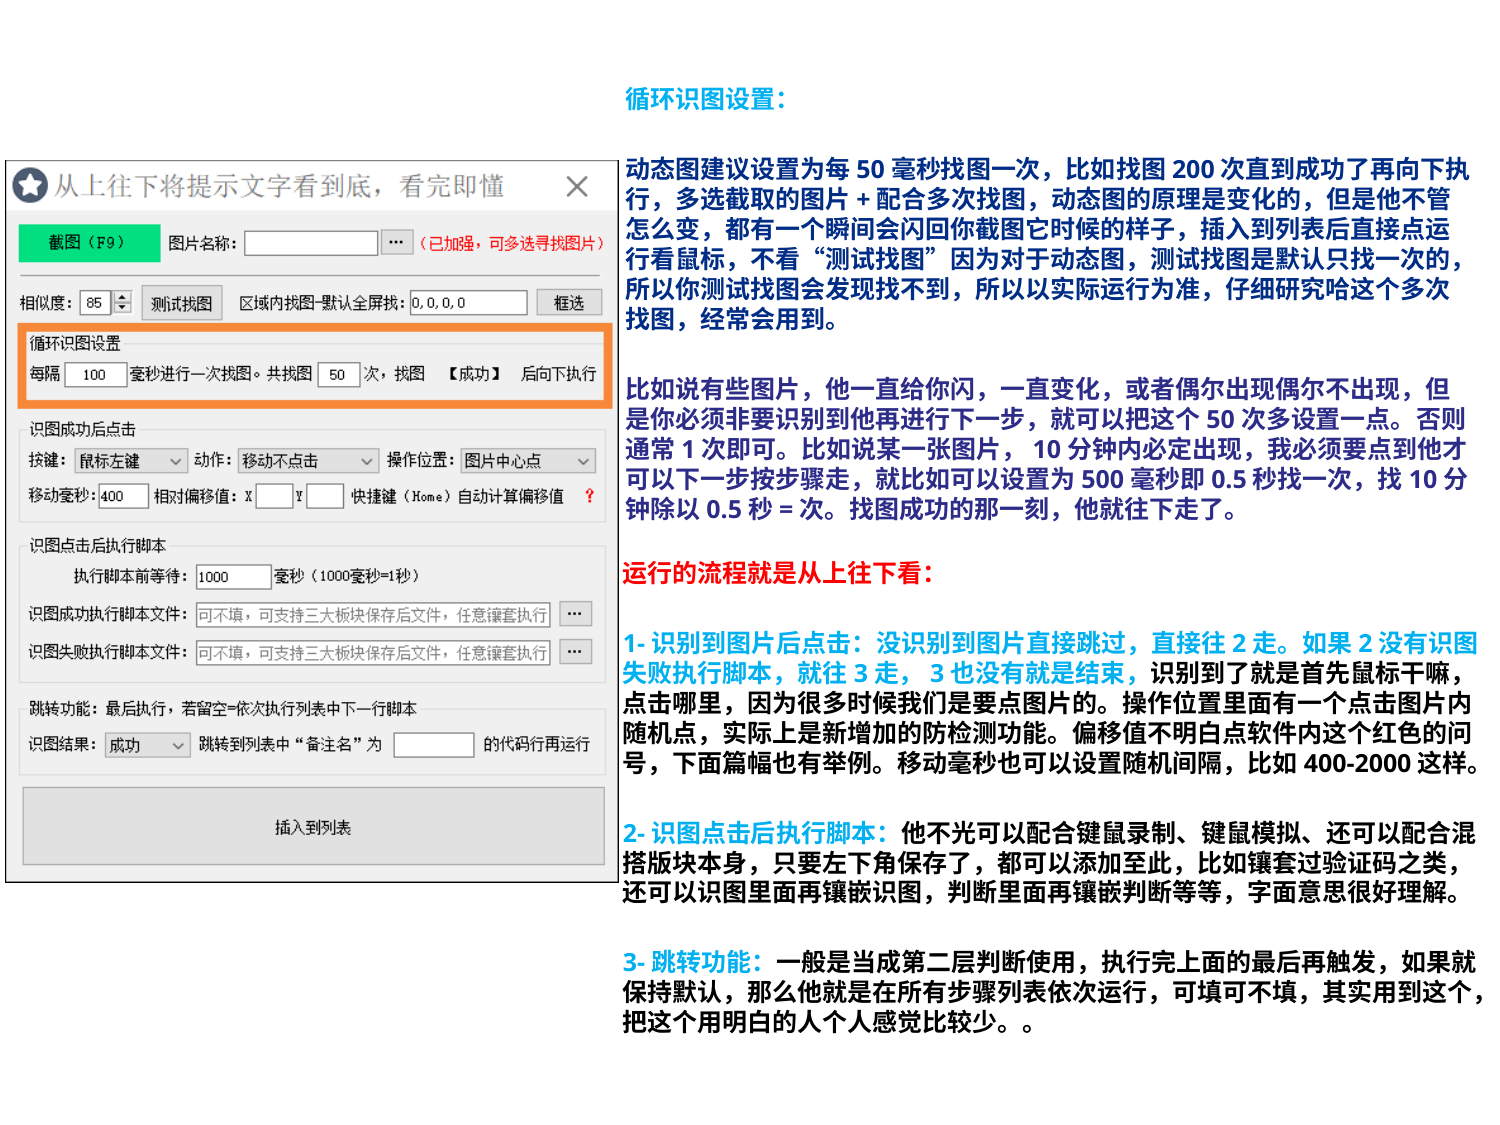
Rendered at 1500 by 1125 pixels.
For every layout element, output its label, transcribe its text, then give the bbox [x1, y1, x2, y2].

text_box 运行的流程就是从上往下看： 1-识别到图片后点击：没识别到图片直接跳过，直接往2走。如果2没有识图失败执行脚本，就往3走，3也没有就是结束，识别到了就是首先鼠标干嘛，点击哪里，因为很多时候我们是要点图片的。操作位置里面有一个点击图片内随机点，实际上是新增加的防检测功能。偏移值不明白点软件内这个红色的问号，下面篇幅也有举例。移动毫秒也可以设置随机间隔，比如400-2000这样。 2-识图点击后执行脚本：他不光可以配合键鼠录制、键鼠模拟、还可以配合混搭版块本身，只要左下角保存了，都可以添加至此，比如镶套过验证码之类，还可以识图里面再镶嵌识图，判断里面再镶嵌判断等等，字面意思很好理解。 3-跳转功能：一般是当成第二层判断使用，执行完上面的最后再触发，如果就保持默认，那么他就是在所有步骤列表依次运行，可填可不填，其实用到这个，把这个用明白的人个人感觉比较少。。 [608, 515, 1500, 1063]
text_box 循环识图设置： 动态图建议设置为每50毫秒找图一次，比如找图200次直到成功了再向下执行，多选截取的图片+配合多次找图，动态图的原理是变化的，但是他不管怎么变，都有一个瞬间会闪回你截图它时候的样子，插入到列表后直接点运行看鼠标，不看“测试找图”因为对于动态图，测试找图是默认只找一次的，所以你测试找图会发现找不到，所以以实际运行为准，仔细研究哈这个多次找图，经常会用到。 比如说有些图片，他一直给你闪，一直变化，或者偶尔出现偶尔不出现，但是你必须非要识别到他再进行下一步，就可以把这个50次多设置一点。否则通常1次即可。比如说某一张图片，10分钟内必定出现，我必须要点到他才可以下一步按步骤走，就比如可以设置为500毫秒即0.5秒找一次，找10分钟除以0.5秒=次。找图成功的那一刻，他就往下走了。 [610, 76, 1489, 383]
picture [5, 160, 619, 884]
